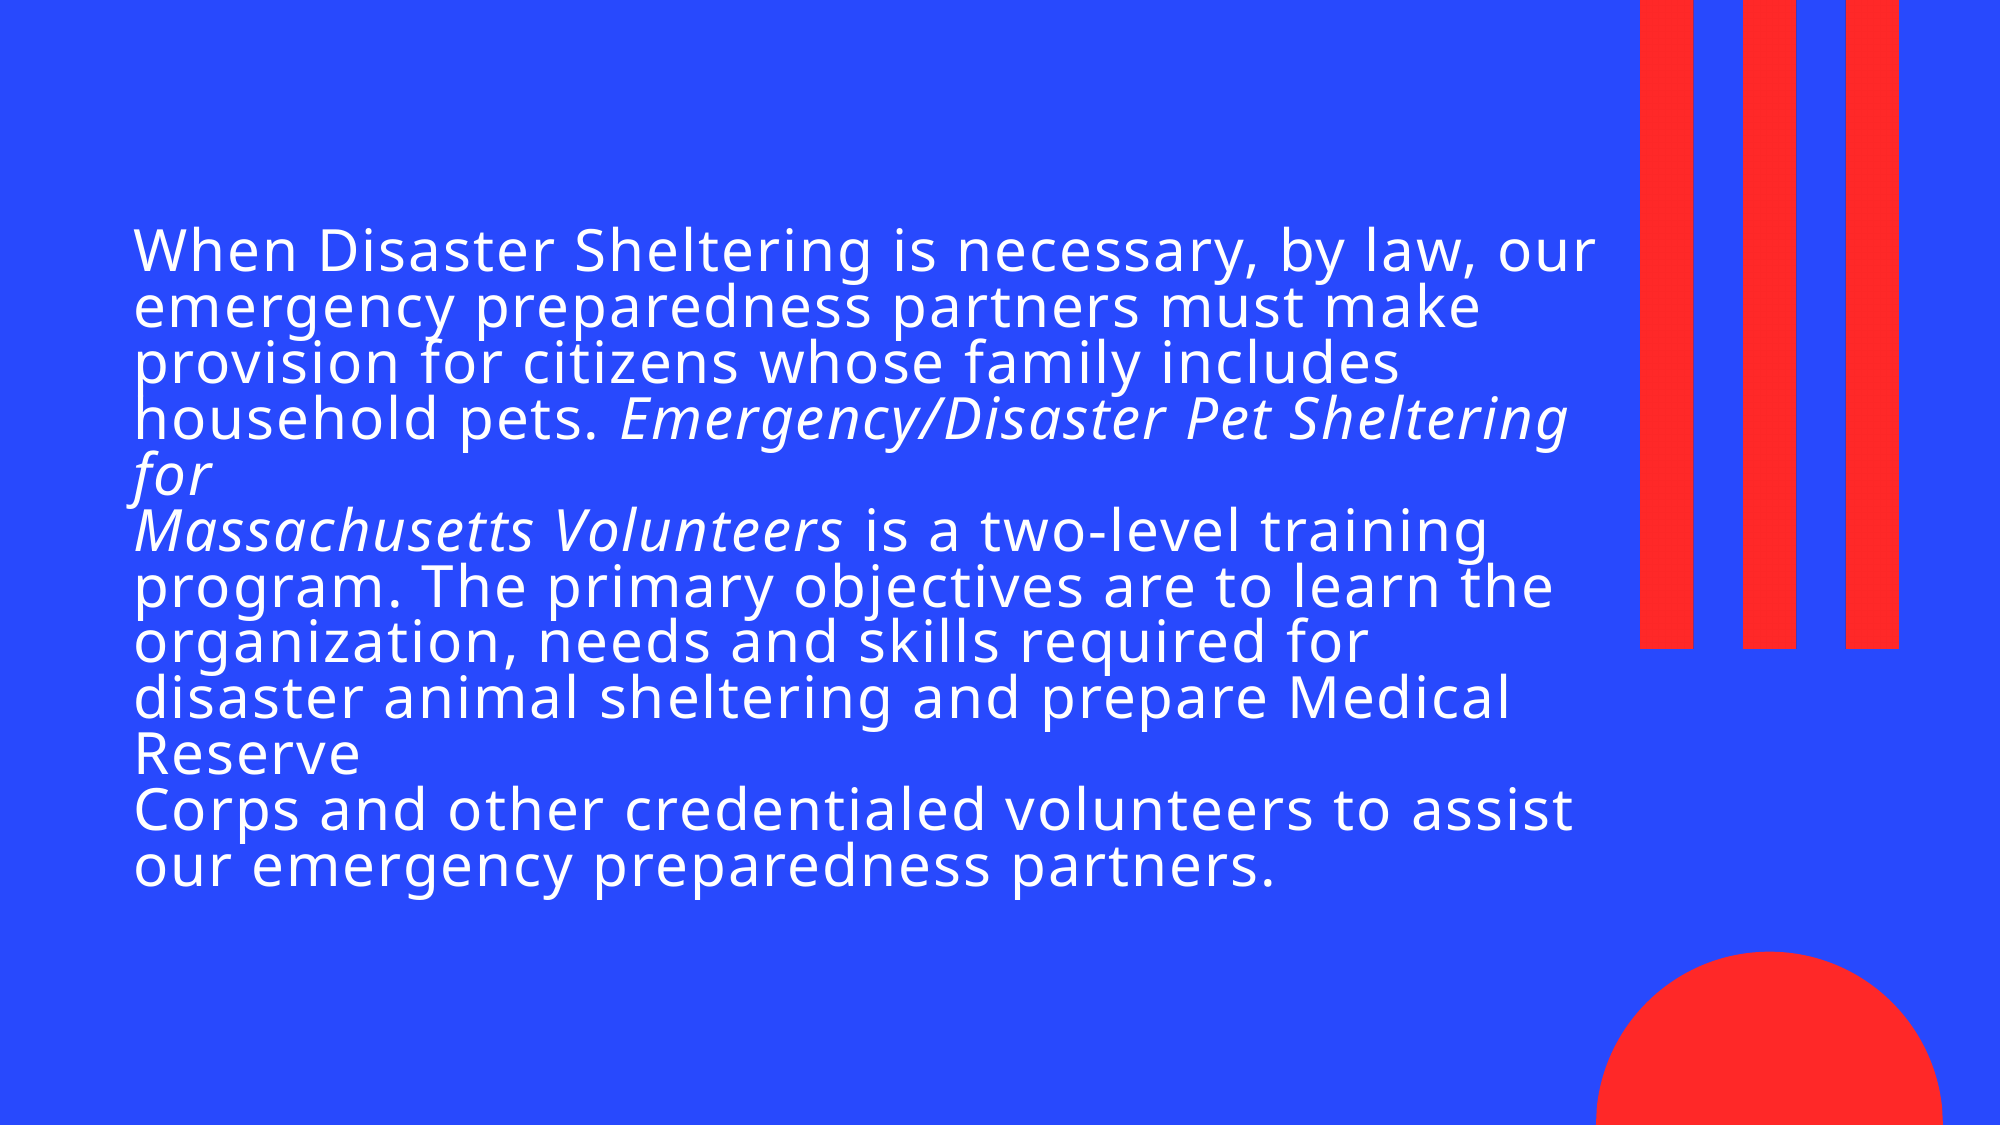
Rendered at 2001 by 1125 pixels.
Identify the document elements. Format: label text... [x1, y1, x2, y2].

picture [1640, 0, 1899, 649]
title When Disaster Sheltering is necessary, by law, our emergency preparedness partners must make provision for citizens whose family includes household pets. Emergency/Disaster Pet Sheltering for Massachusetts Volunteers is a two-level training program. The primary objectives are to learn the organization, needs and skills required for disaster animal sheltering and prepare Medical Reserve Corps and other credentialed volunteers to assist our emergency preparedness partners. [133, 103, 1603, 1022]
